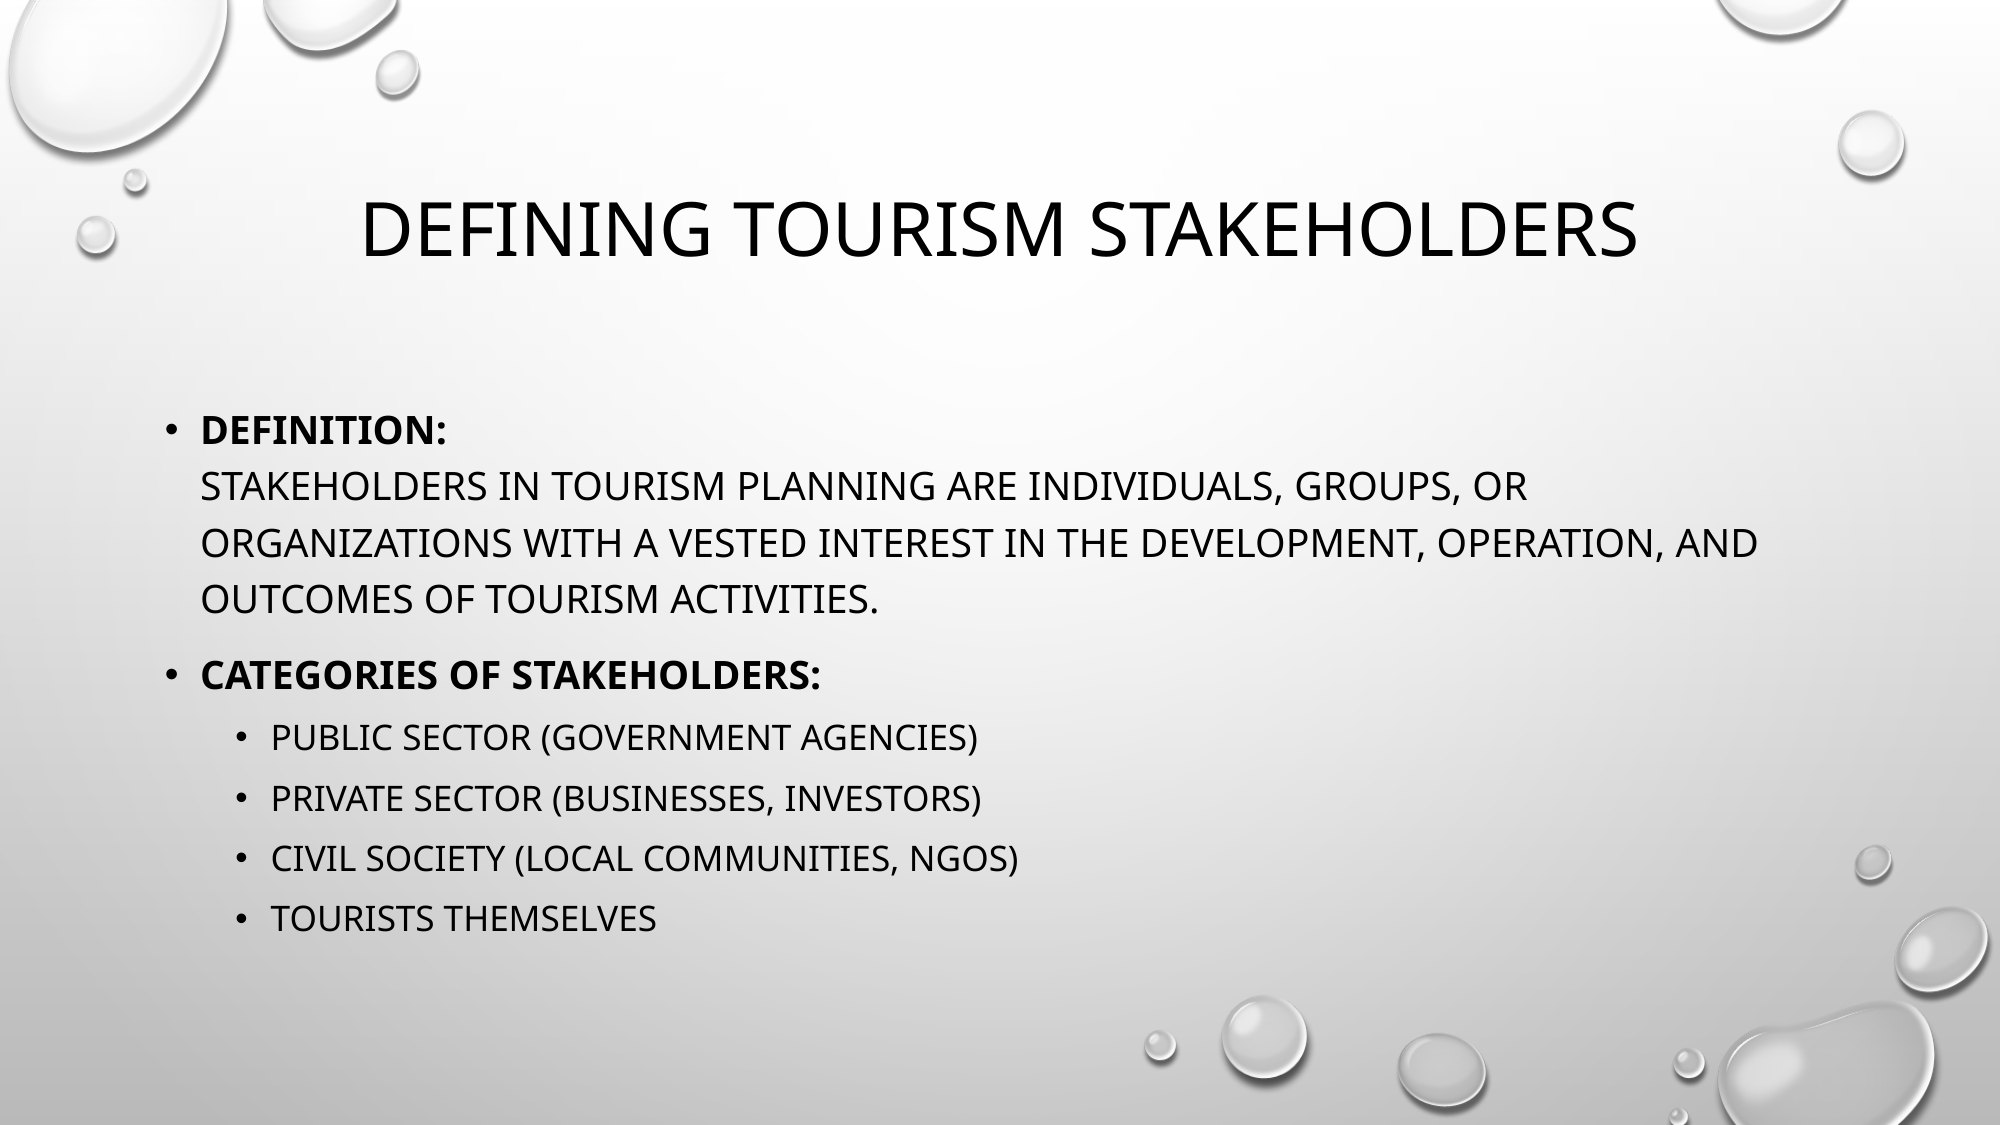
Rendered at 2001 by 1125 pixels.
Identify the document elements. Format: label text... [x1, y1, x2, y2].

list Definition: Stakeholders in tourism planning are individuals, groups, or organizations with a vested interest in the development, operation, and outcomes of tourism activities. Categories of Stakeholders: Public sector (government agencies) Private sector (businesses, investors) Civil society (local communities, NGOs) Tourists themselves [149, 388, 1850, 950]
title Defining Tourism Stakeholders [149, 101, 1851, 364]
picture [0, 0, 2000, 1125]
